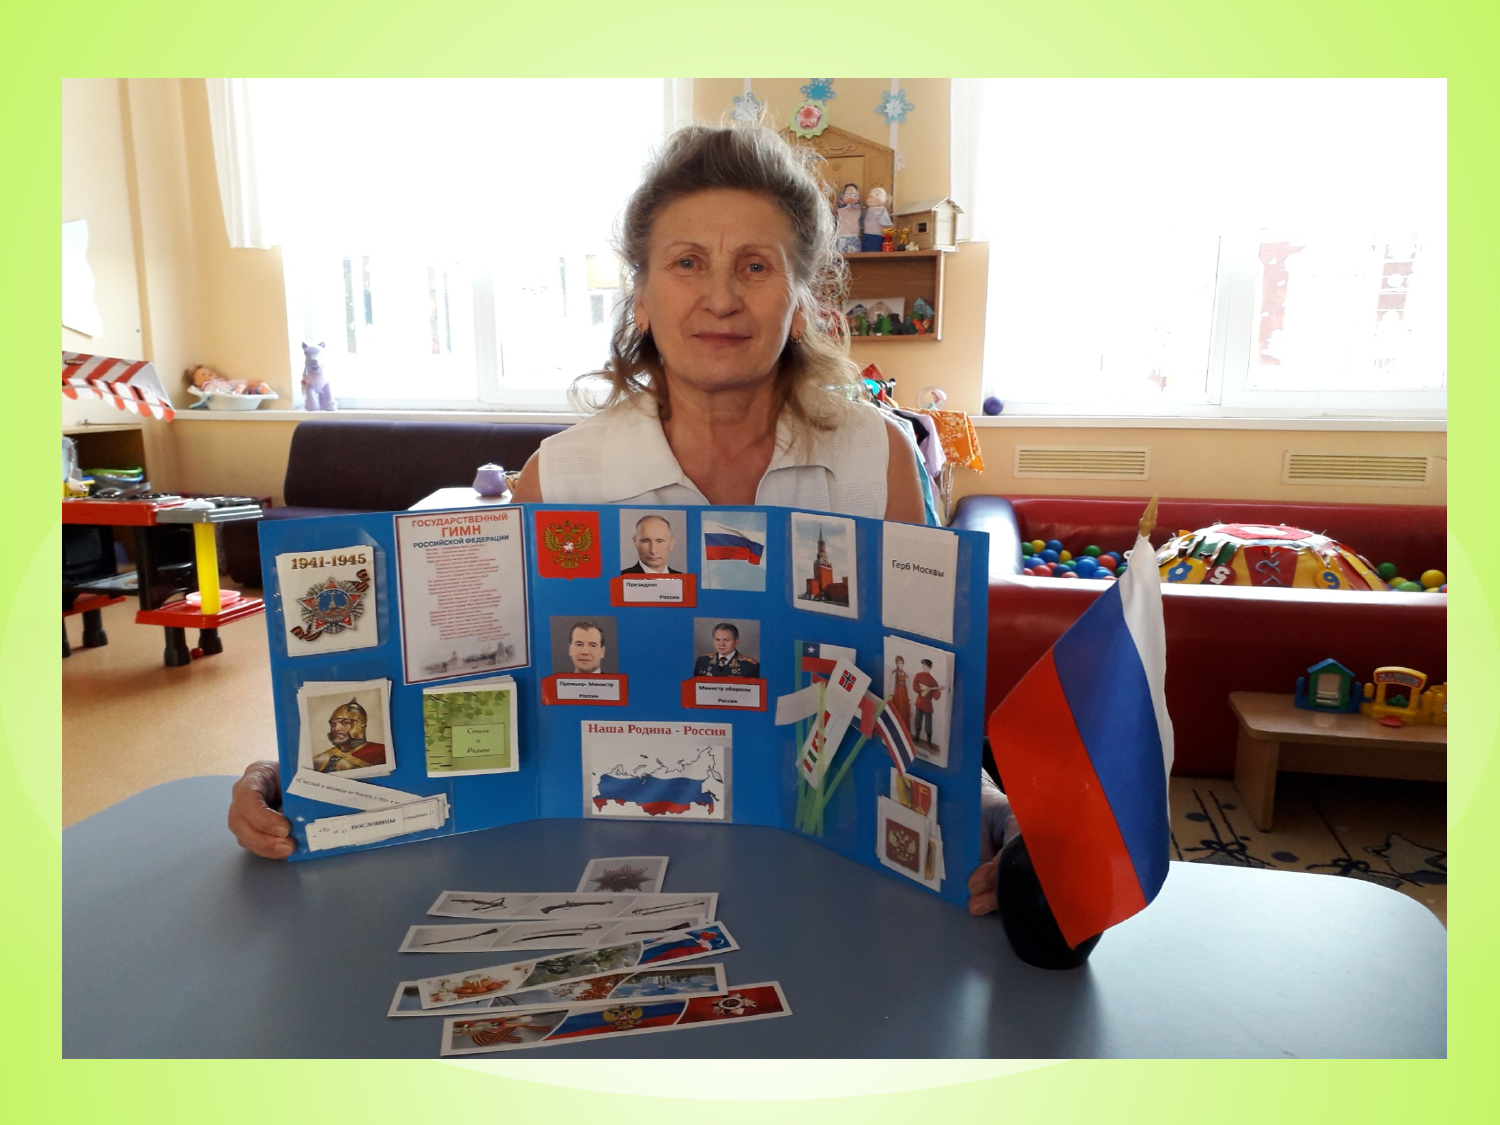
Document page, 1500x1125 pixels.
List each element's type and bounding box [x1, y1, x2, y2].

picture [62, 77, 1448, 1059]
